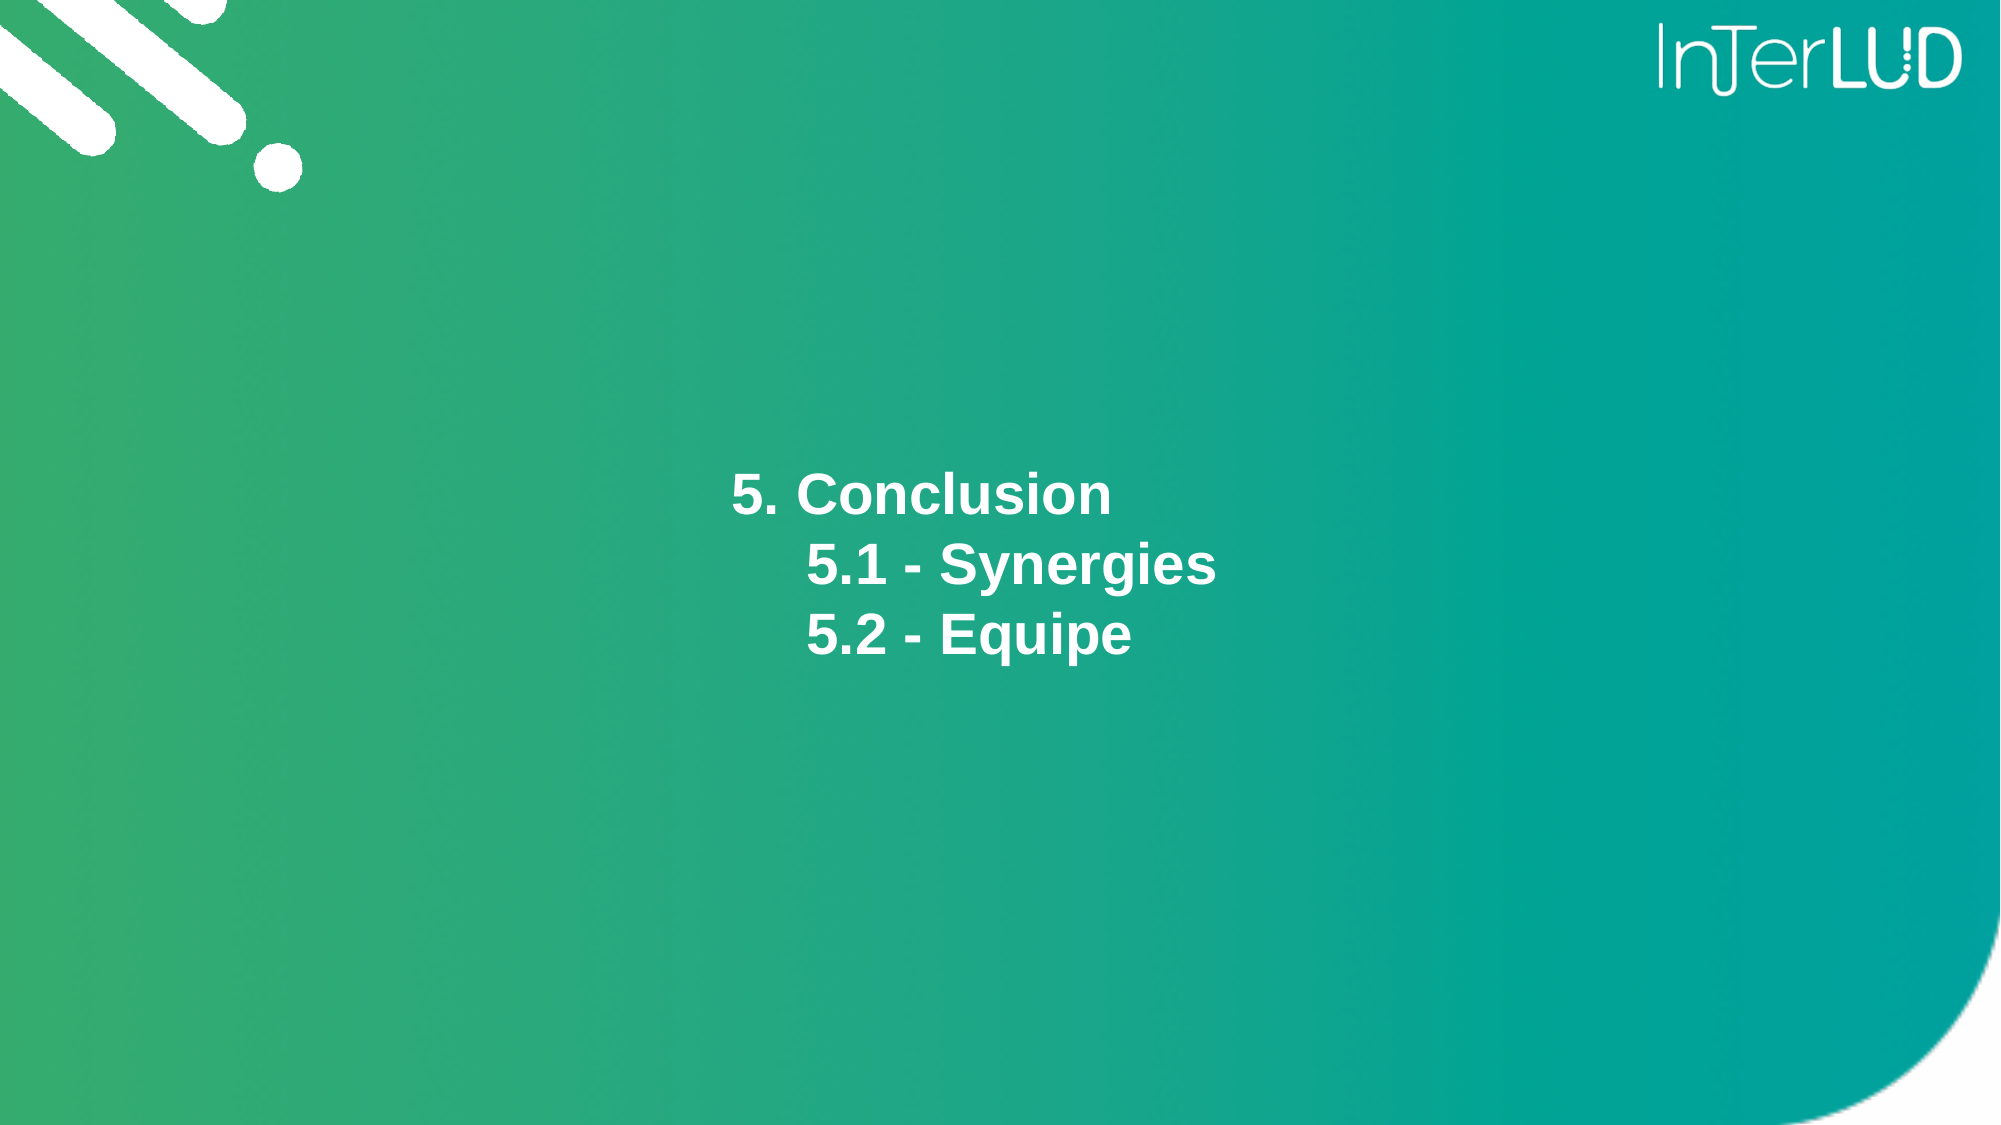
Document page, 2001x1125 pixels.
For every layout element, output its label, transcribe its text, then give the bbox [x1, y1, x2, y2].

text_box 5. Conclusion 5.1 - Synergies 5.2 - Equipe [716, 448, 1284, 674]
picture [0, 0, 2001, 1125]
